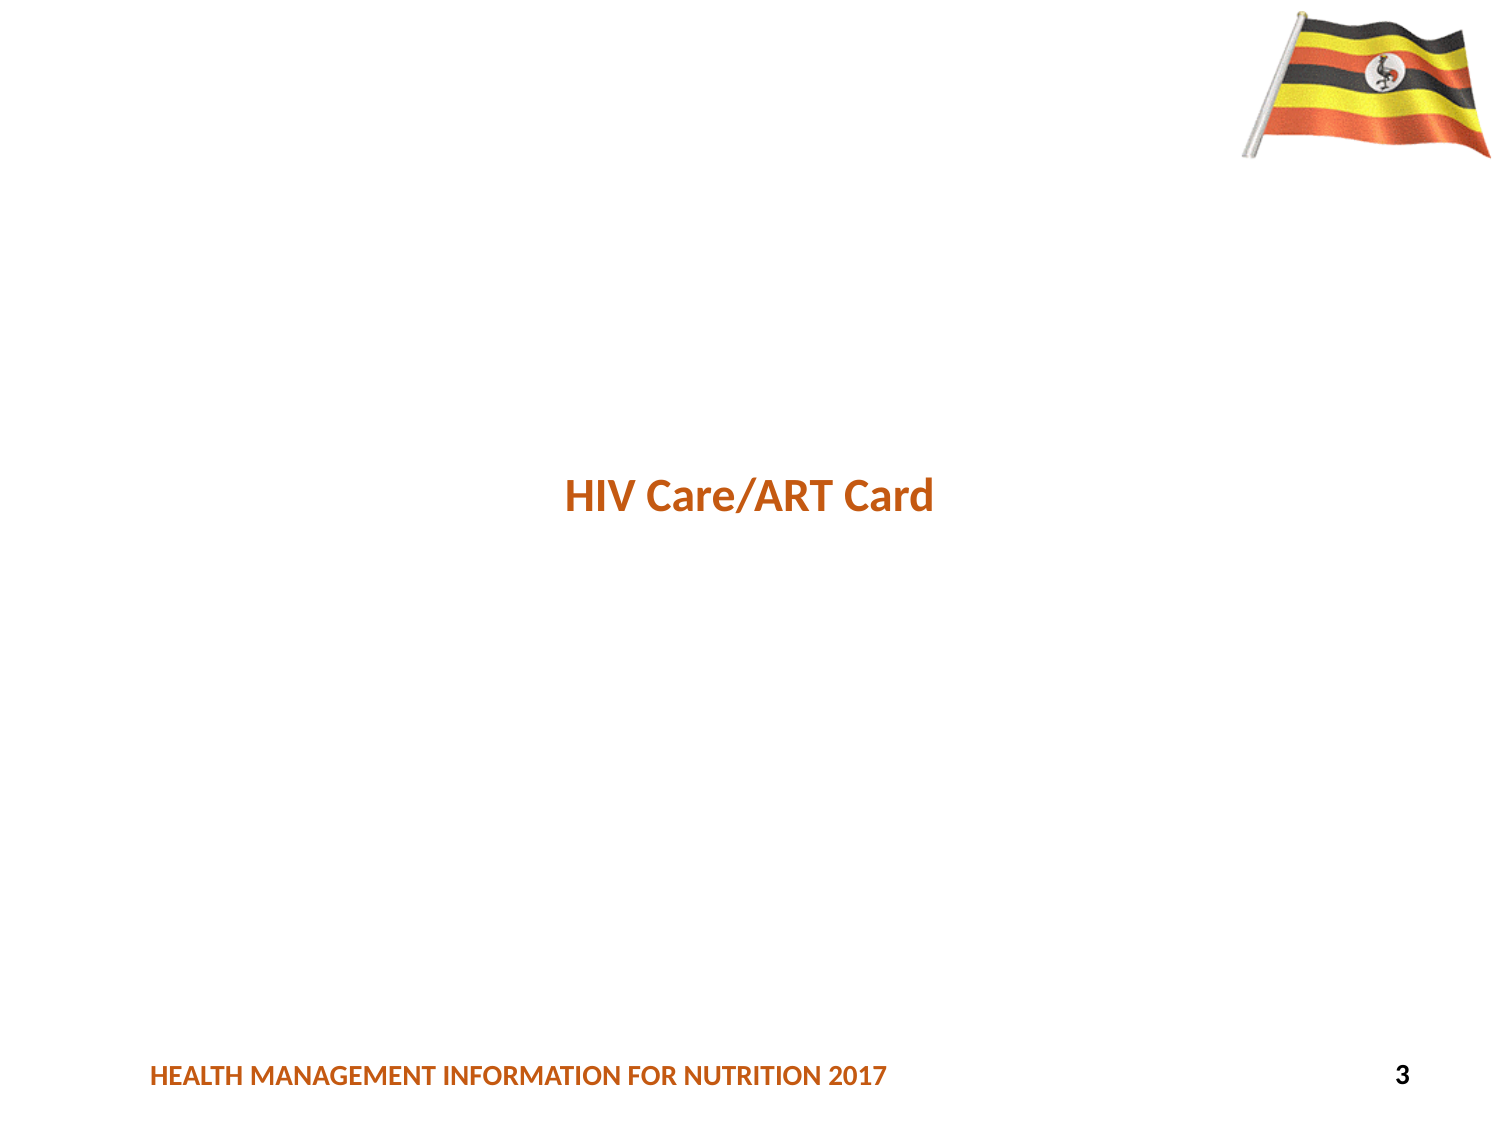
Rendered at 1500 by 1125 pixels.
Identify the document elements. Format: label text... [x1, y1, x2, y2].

title HIV Care/ART Card [75, 398, 1425, 587]
picture [1239, 7, 1500, 161]
text_box 3 [1281, 1043, 1425, 1103]
